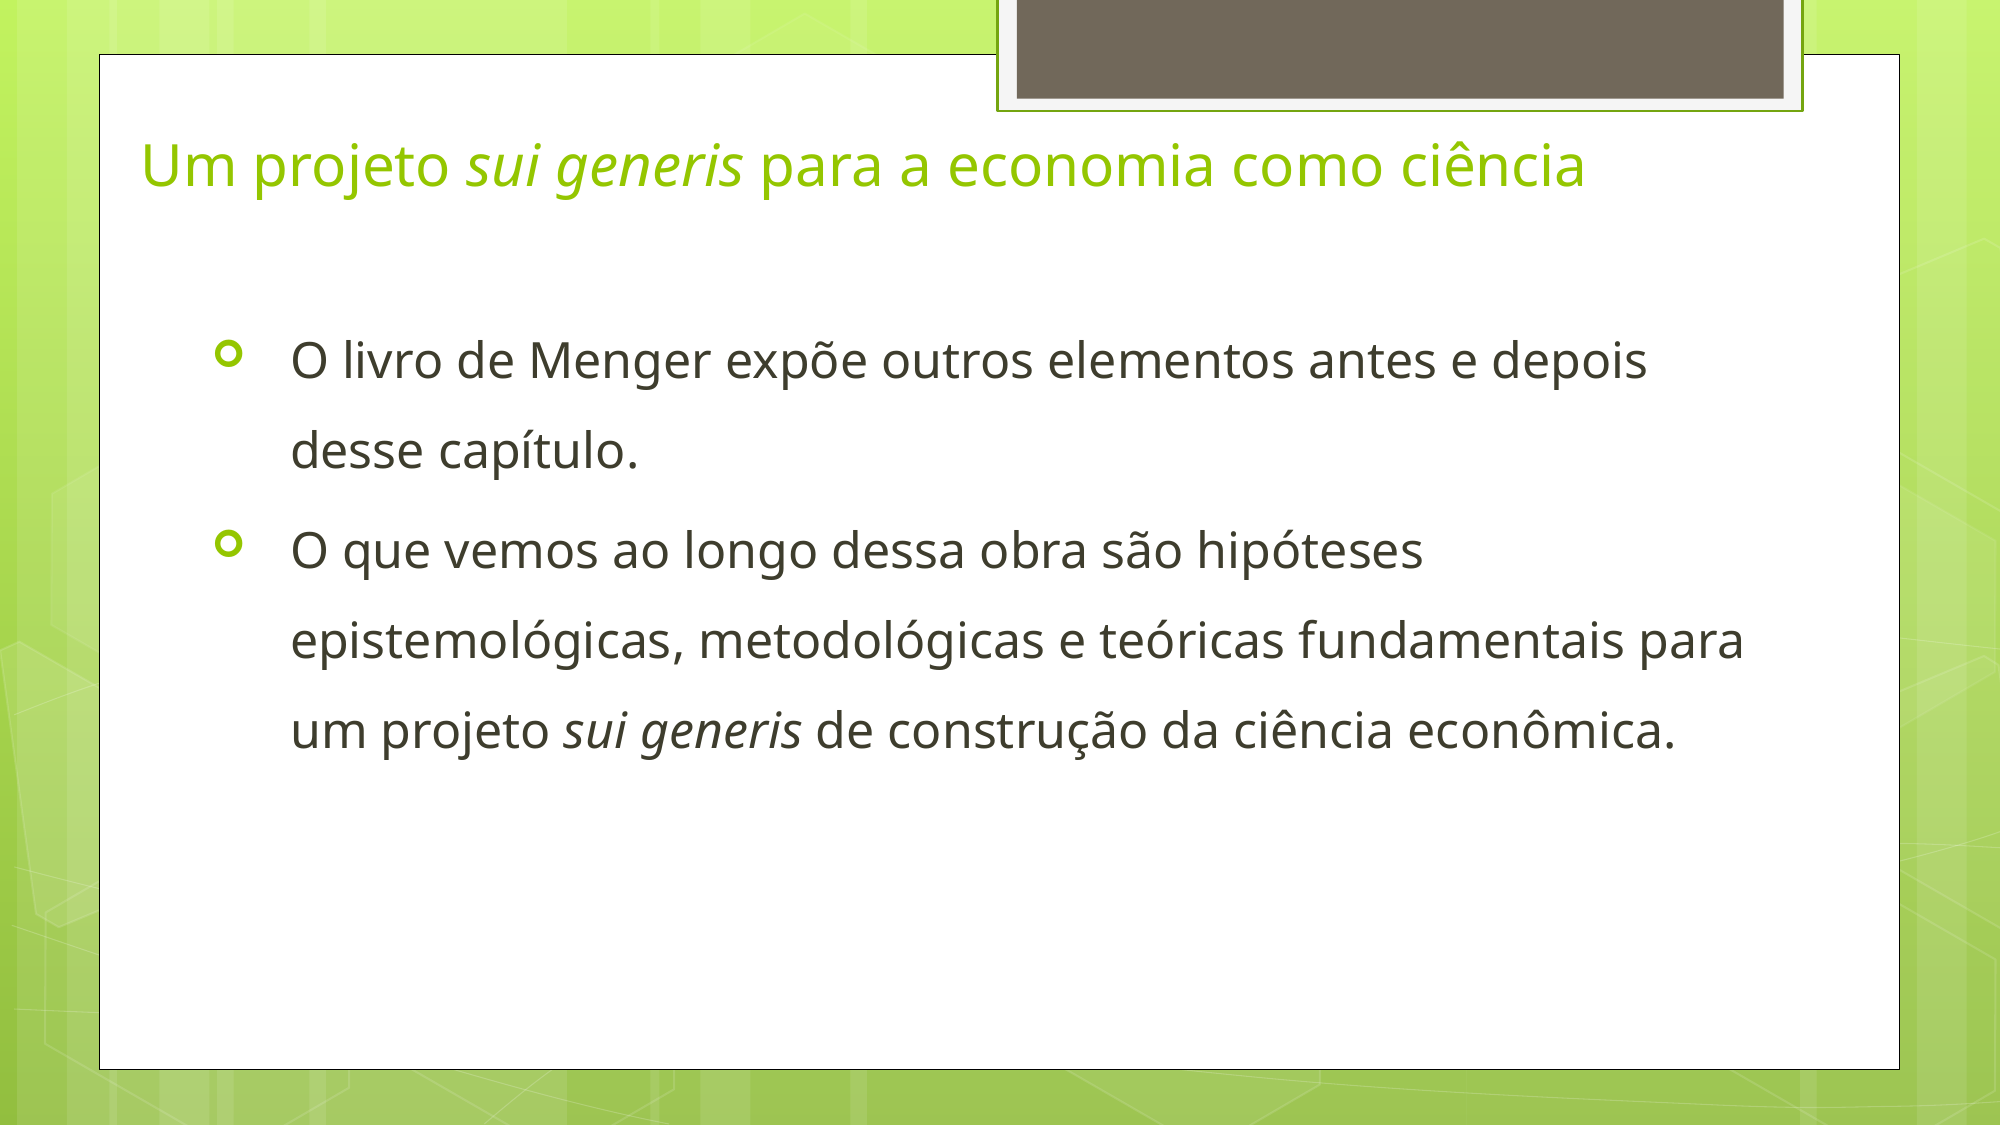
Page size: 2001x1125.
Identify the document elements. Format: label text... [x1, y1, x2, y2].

title Um projeto sui generis para a economia como ciência [125, 18, 1780, 206]
list O livro de Menger expõe outros elementos antes e depois desse capítulo. O que vemos ao longo dessa obra são hipóteses epistemológicas, metodológicas e teóricas fundamentais para um projeto sui generis de construção da ciência econômica. [196, 290, 1780, 966]
